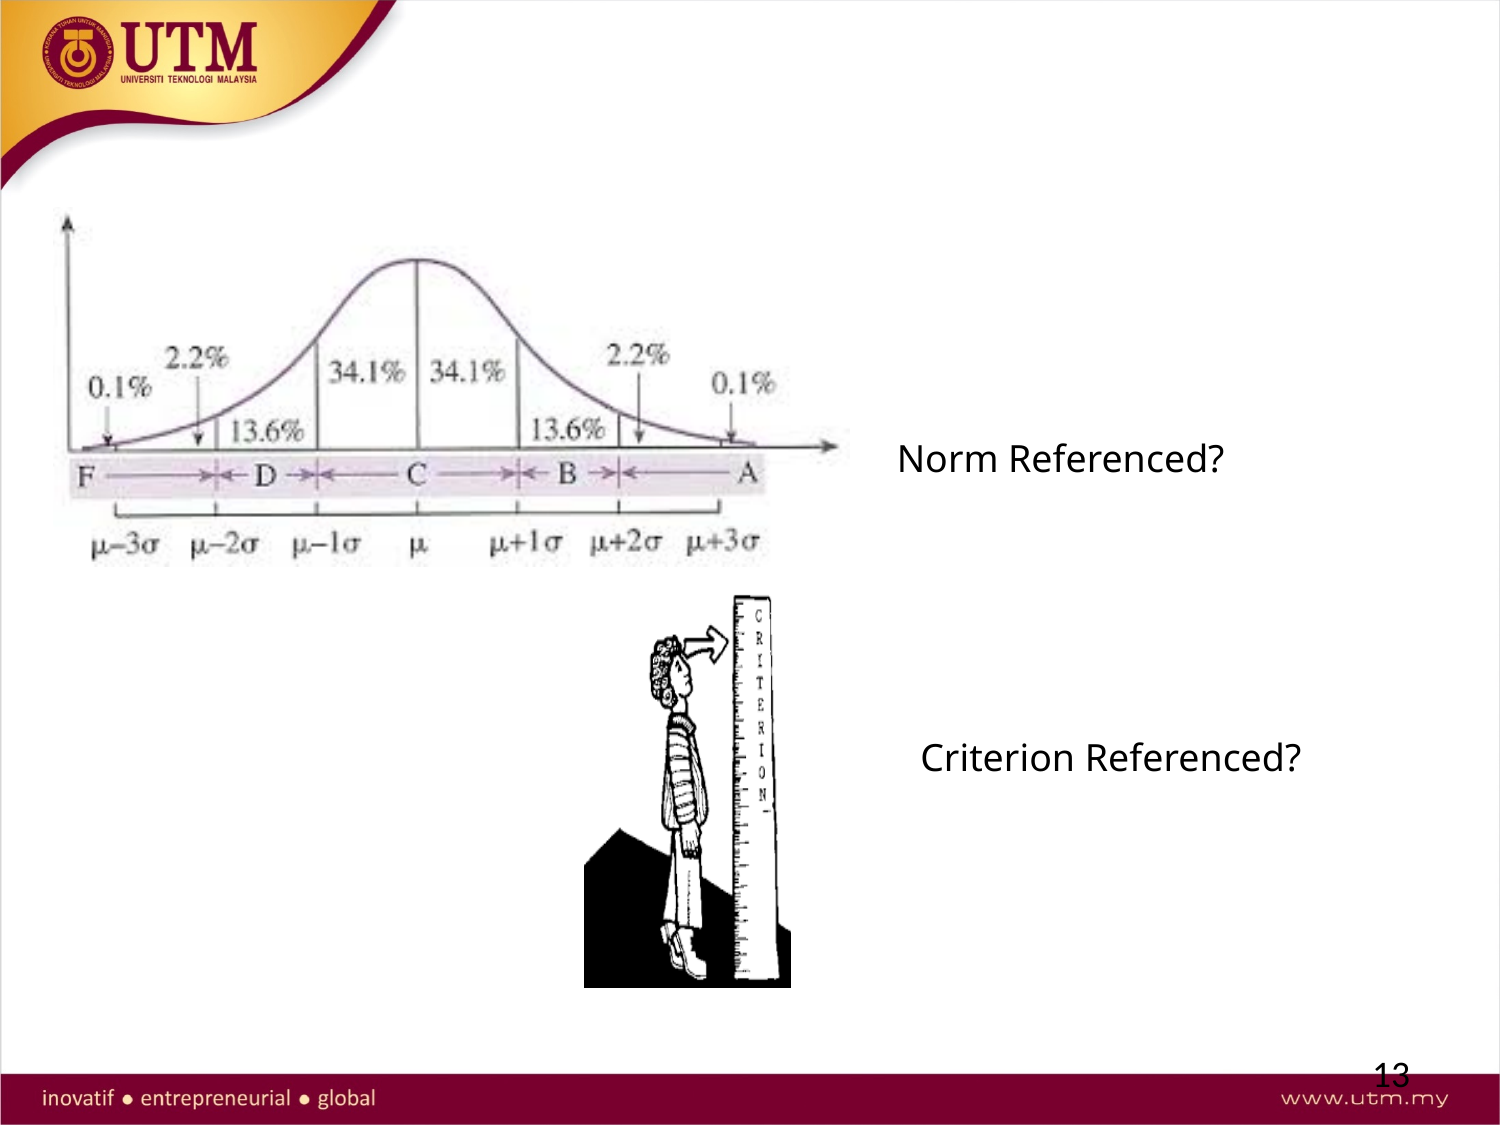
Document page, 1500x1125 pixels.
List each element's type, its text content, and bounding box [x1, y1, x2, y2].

picture [0, 0, 1500, 1125]
text_box Criterion Referenced? [905, 726, 1317, 786]
text_box Norm Referenced? [882, 427, 1240, 488]
slide_number 13 [1074, 1042, 1425, 1103]
